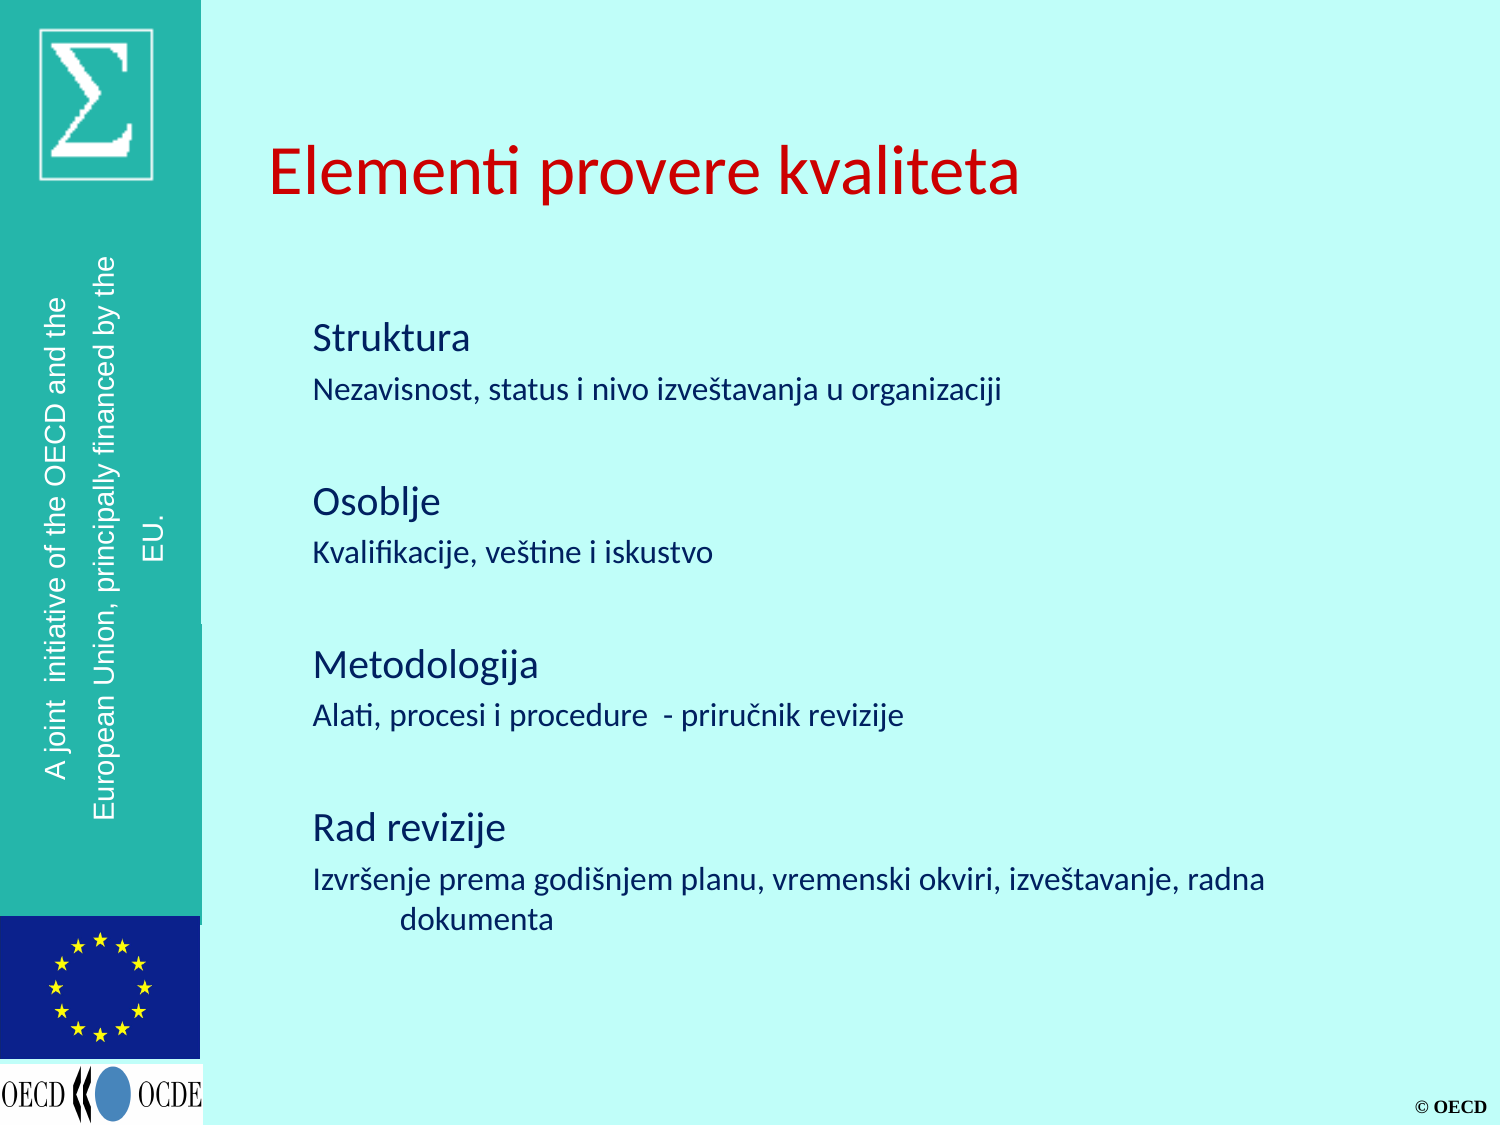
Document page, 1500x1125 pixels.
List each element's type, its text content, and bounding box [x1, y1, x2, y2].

picture [0, 1064, 203, 1125]
title Elementi provere kvaliteta [253, 101, 1448, 232]
picture [0, 0, 202, 1059]
list Struktura Nezavisnost, status i nivo izveštavanja u organizaciji Osoblje Kvalifikacije, veštine i iskustvo Metodologija Alati, procesi i procedure - priručnik revizije Rad revizije Izvršenje prema godišnjem planu, vremenski okviri, izveštavanje, radna dokumenta [222, 233, 1436, 988]
